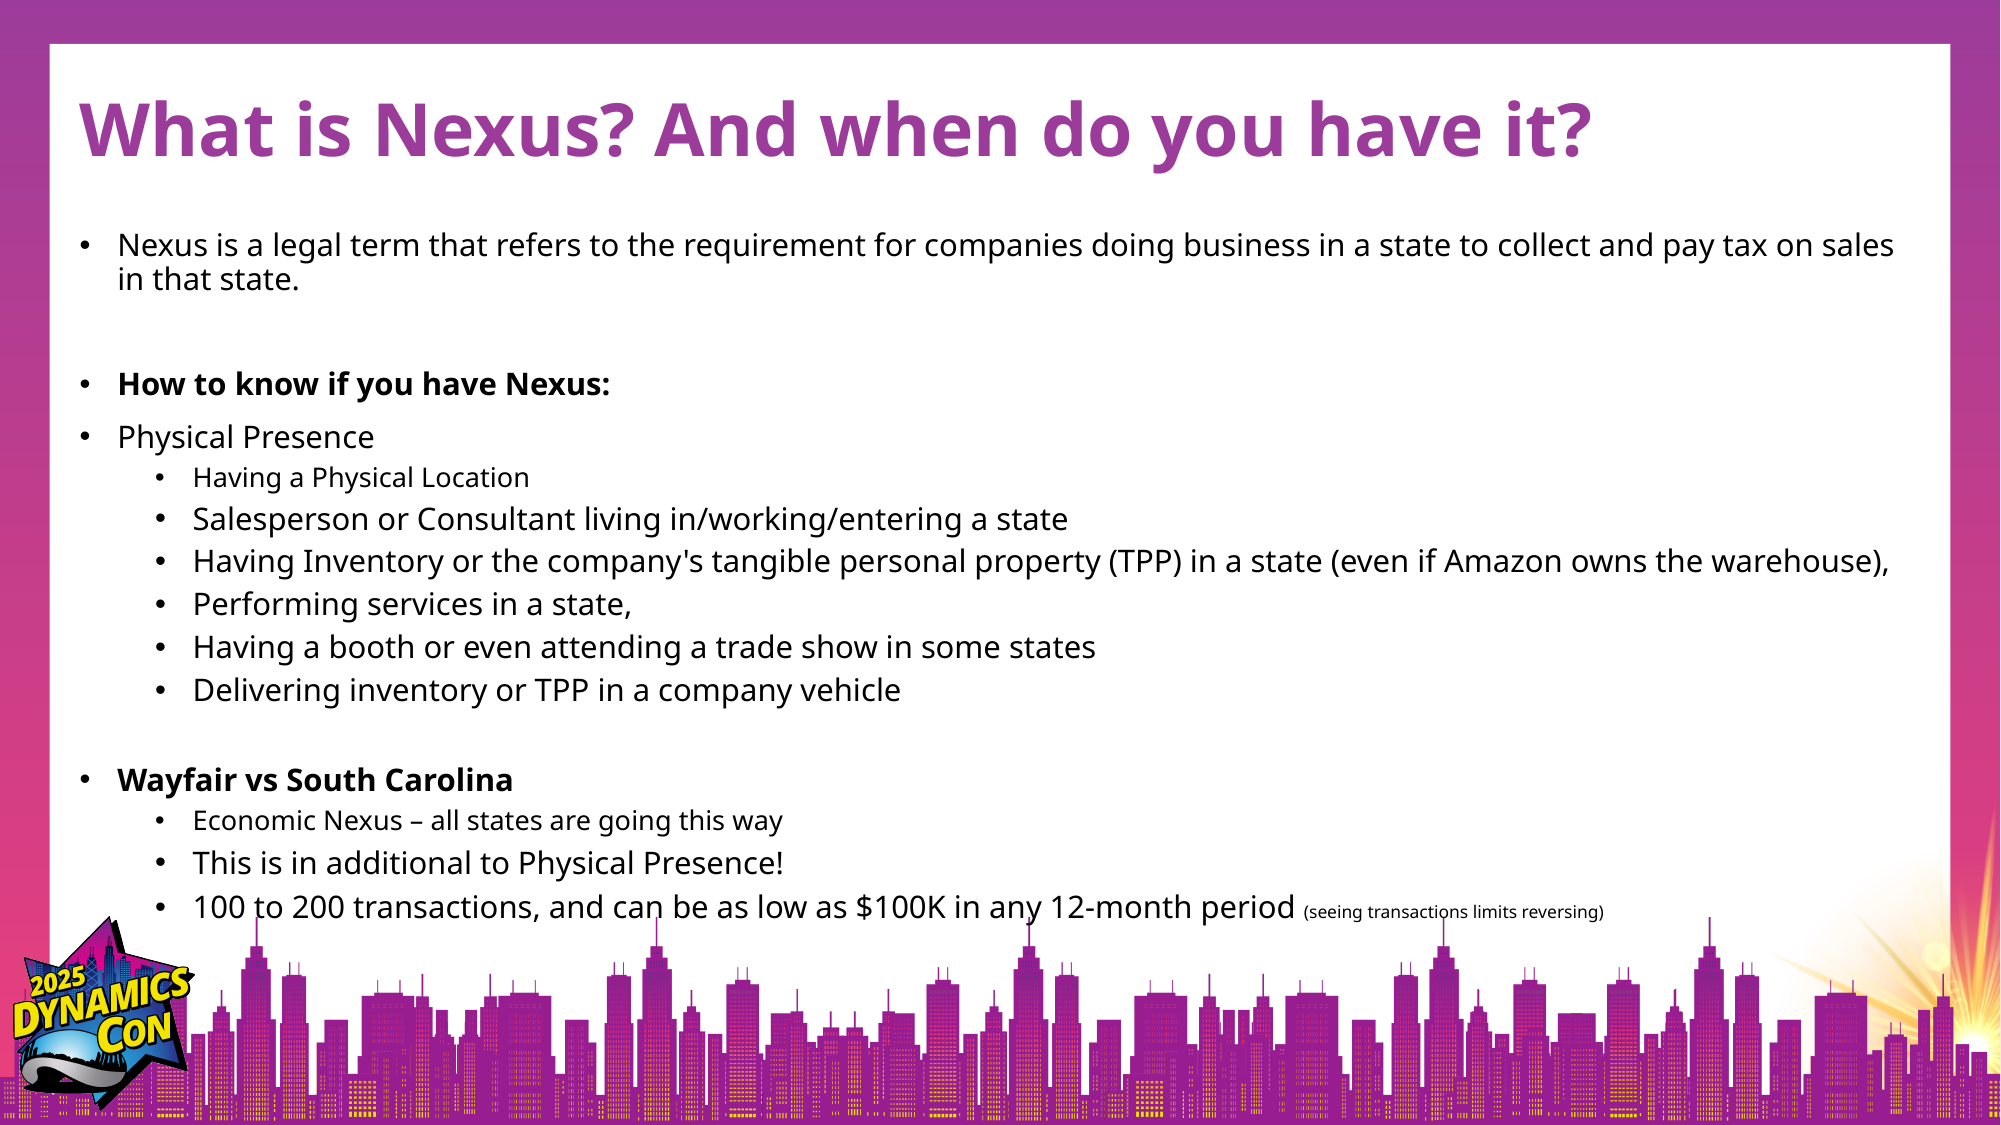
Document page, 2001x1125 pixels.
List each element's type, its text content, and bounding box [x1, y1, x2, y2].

picture [13, 916, 195, 1111]
list Nexus is a legal term that refers to the requirement for companies doing business in a state to collect and pay tax on sales in that state. How to know if you have Nexus:​ Physical Presence​ Having a Physical Location​ Salesperson or Consultant living in/working/entering a state ​ Having Inventory or the company's tangible personal property (TPP) in a state (even if Amazon owns the warehouse), ​ Performing services in a state, Having a booth or even attending a trade show in some states​ Delivering inventory or TPP in a company vehicle​ Wayfair vs South Carolina ​ Economic Nexus – all states are going this way​ This is in additional to Physical Presence! ​ 100 to 200 transactions, and can be as low as $100K in any 12-month period (seeing transactions limits reversing) [64, 222, 1932, 945]
picture [1758, 640, 2001, 1094]
picture [1729, 1031, 1733, 1087]
title What is Nexus? And when do you have it? [64, 60, 1932, 205]
